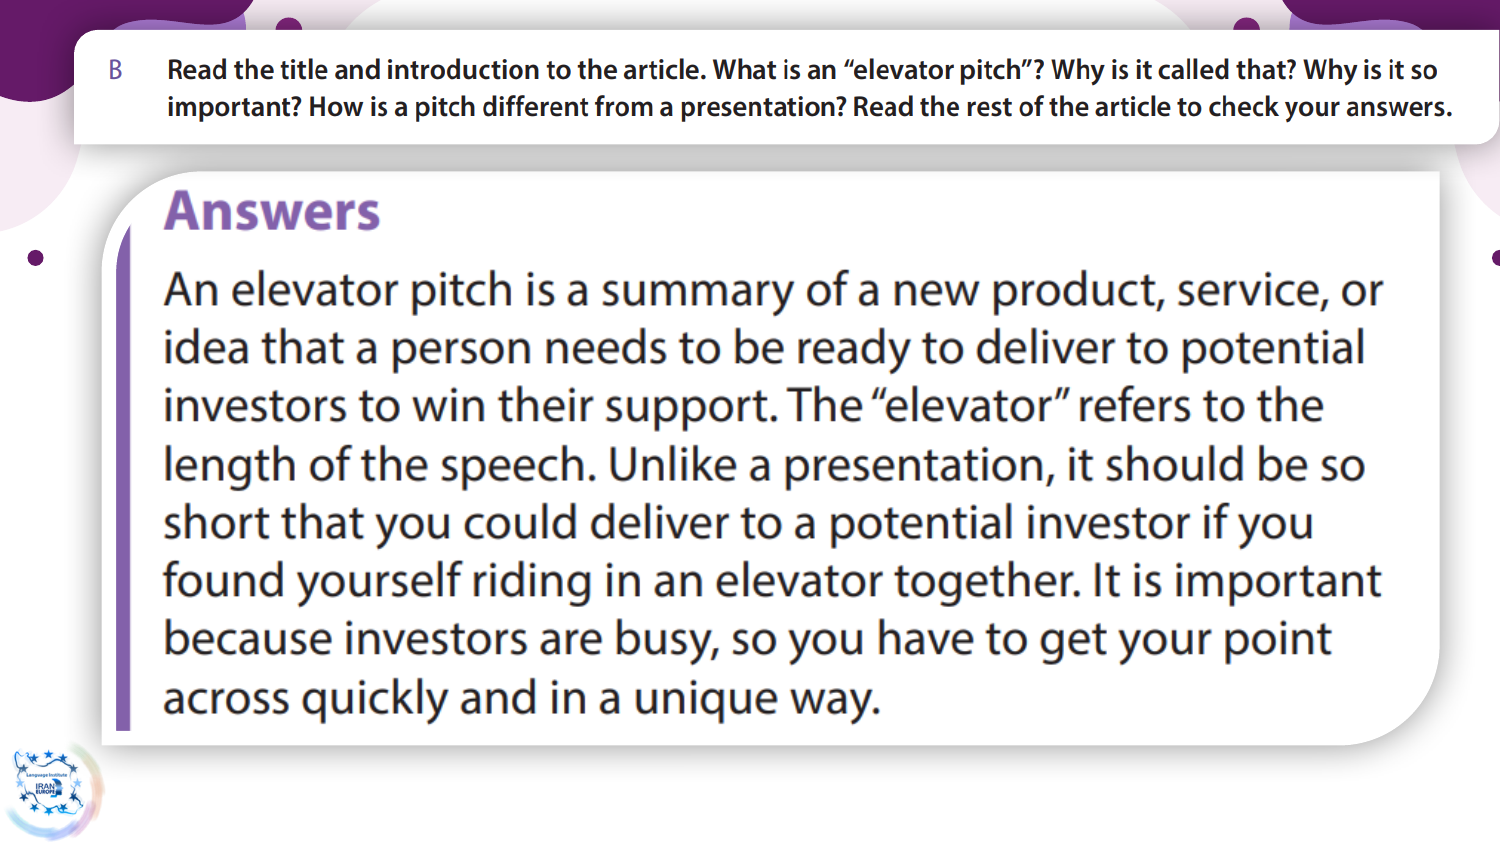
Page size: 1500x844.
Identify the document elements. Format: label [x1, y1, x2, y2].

picture [0, 178, 1433, 844]
picture [81, 36, 1493, 138]
